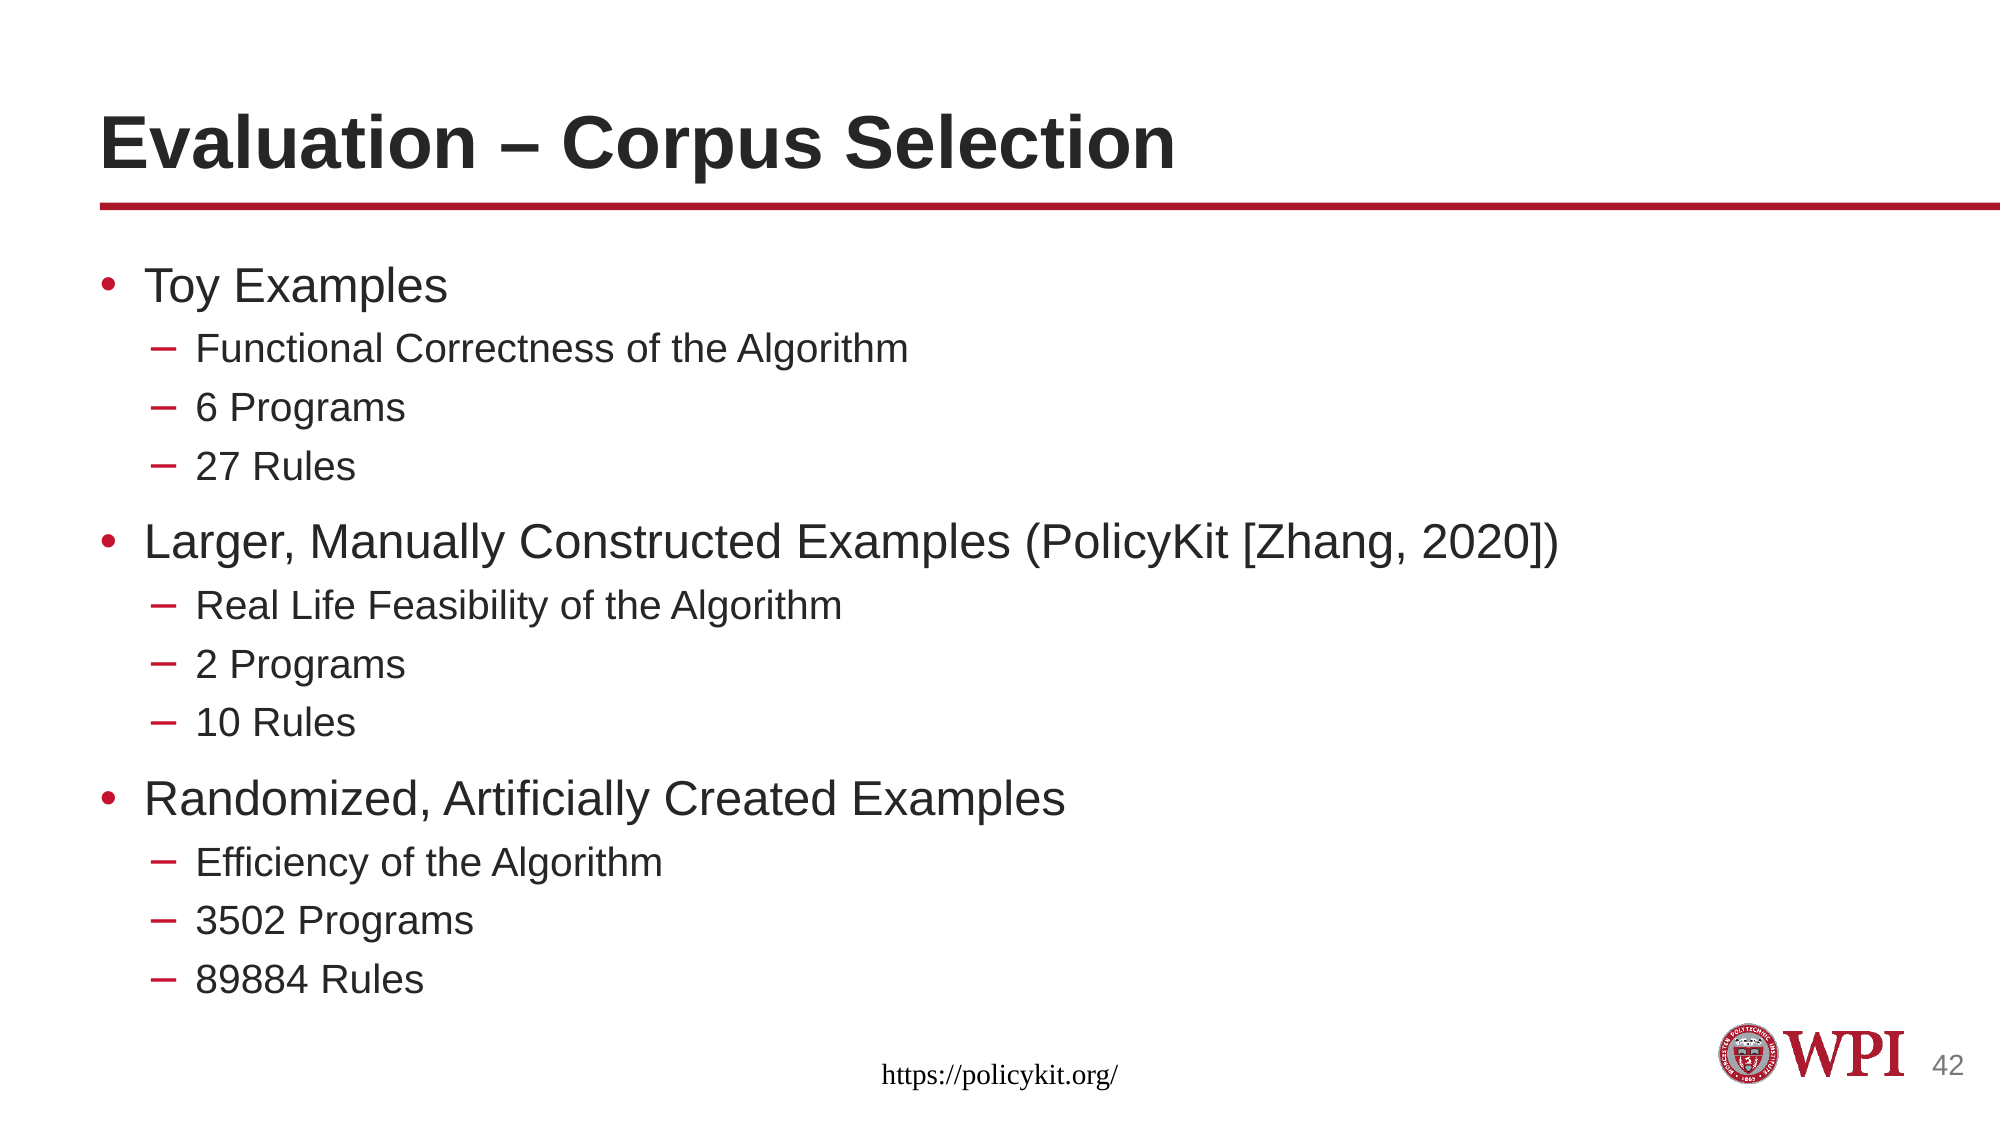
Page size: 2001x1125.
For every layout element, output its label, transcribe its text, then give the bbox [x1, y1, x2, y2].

title Evaluation – Corpus Selection [99, 59, 1900, 191]
list Toy Examples Functional Correctness of the Algorithm 6 Programs 27 Rules Larger, Manually Constructed Examples (PolicyKit [Zhang, 2020]) Real Life Feasibility of the Algorithm 2 Programs 10 Rules Randomized, Artificially Created Examples Efficiency of the Algorithm 3502 Programs 89884 Rules [99, 249, 1900, 1013]
picture [1718, 1023, 1904, 1034]
footer https://policykit.org/ [662, 1042, 1338, 1103]
slide_number 42 [1529, 1034, 1980, 1094]
